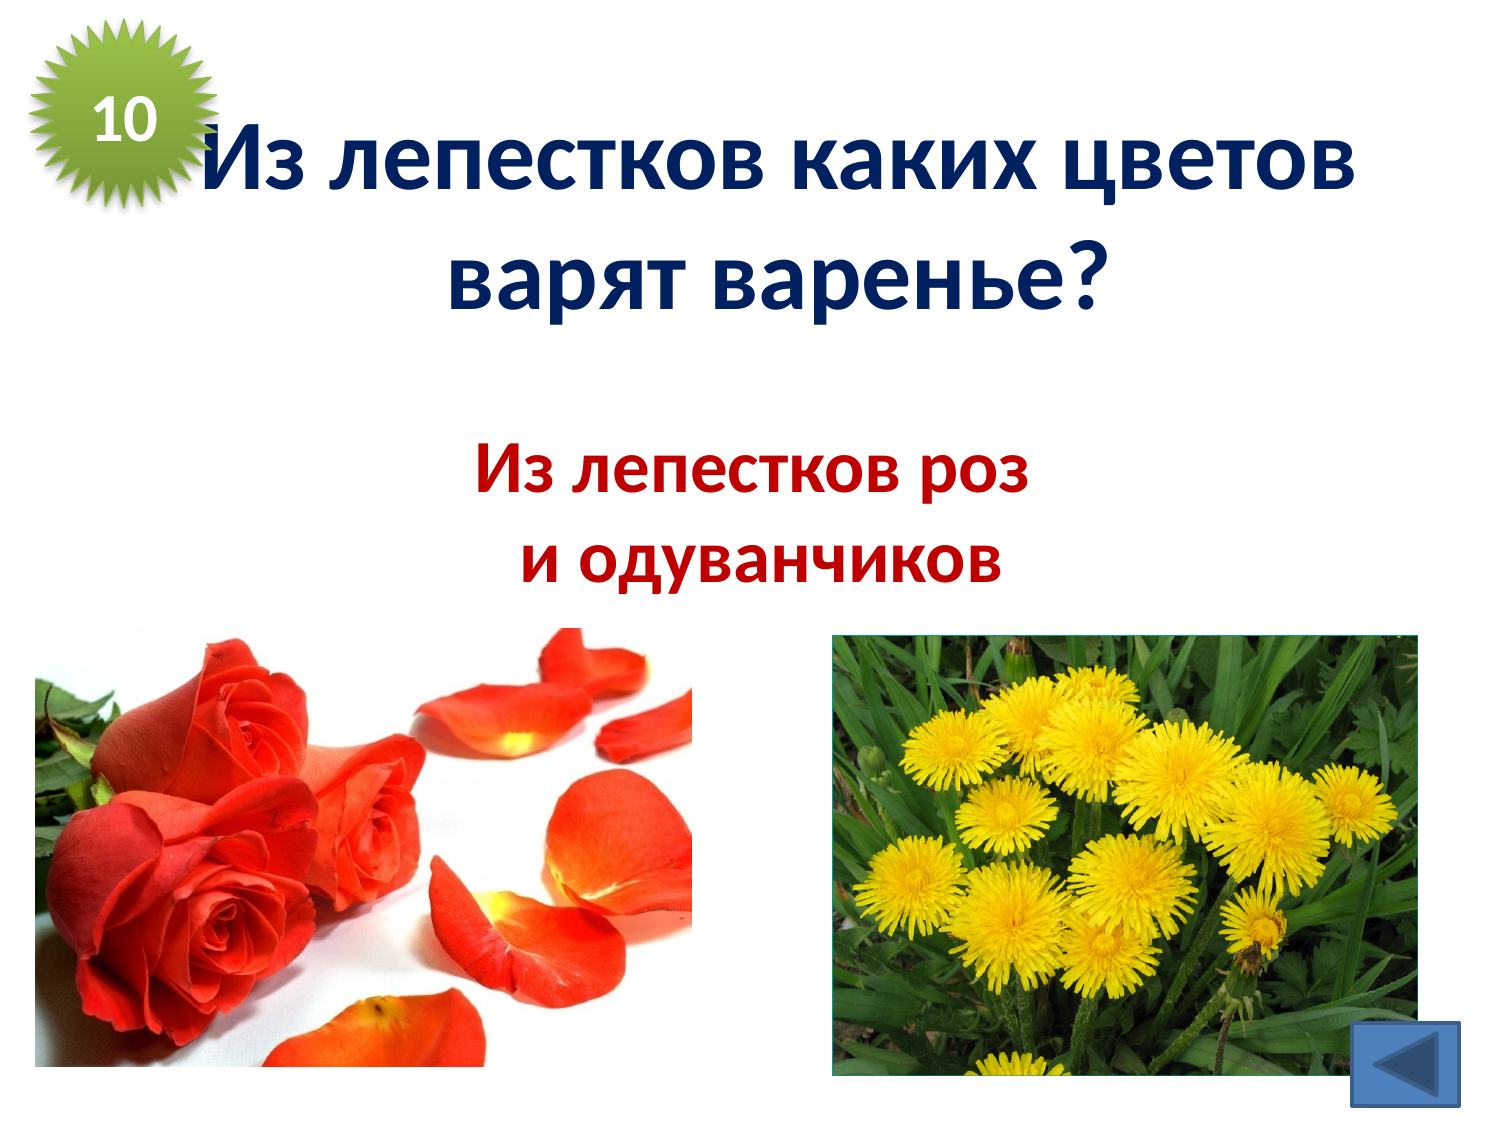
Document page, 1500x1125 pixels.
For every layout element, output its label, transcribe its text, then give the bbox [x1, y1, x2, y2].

picture [831, 635, 1419, 1076]
picture [34, 628, 692, 1067]
text_box Из лепестков роз и одуванчиков [460, 410, 1063, 605]
text_box [1350, 1021, 1461, 1108]
text_box 10 [28, 18, 220, 209]
text_box Из лепестков каких цветов варят варенье? [105, 82, 1453, 697]
